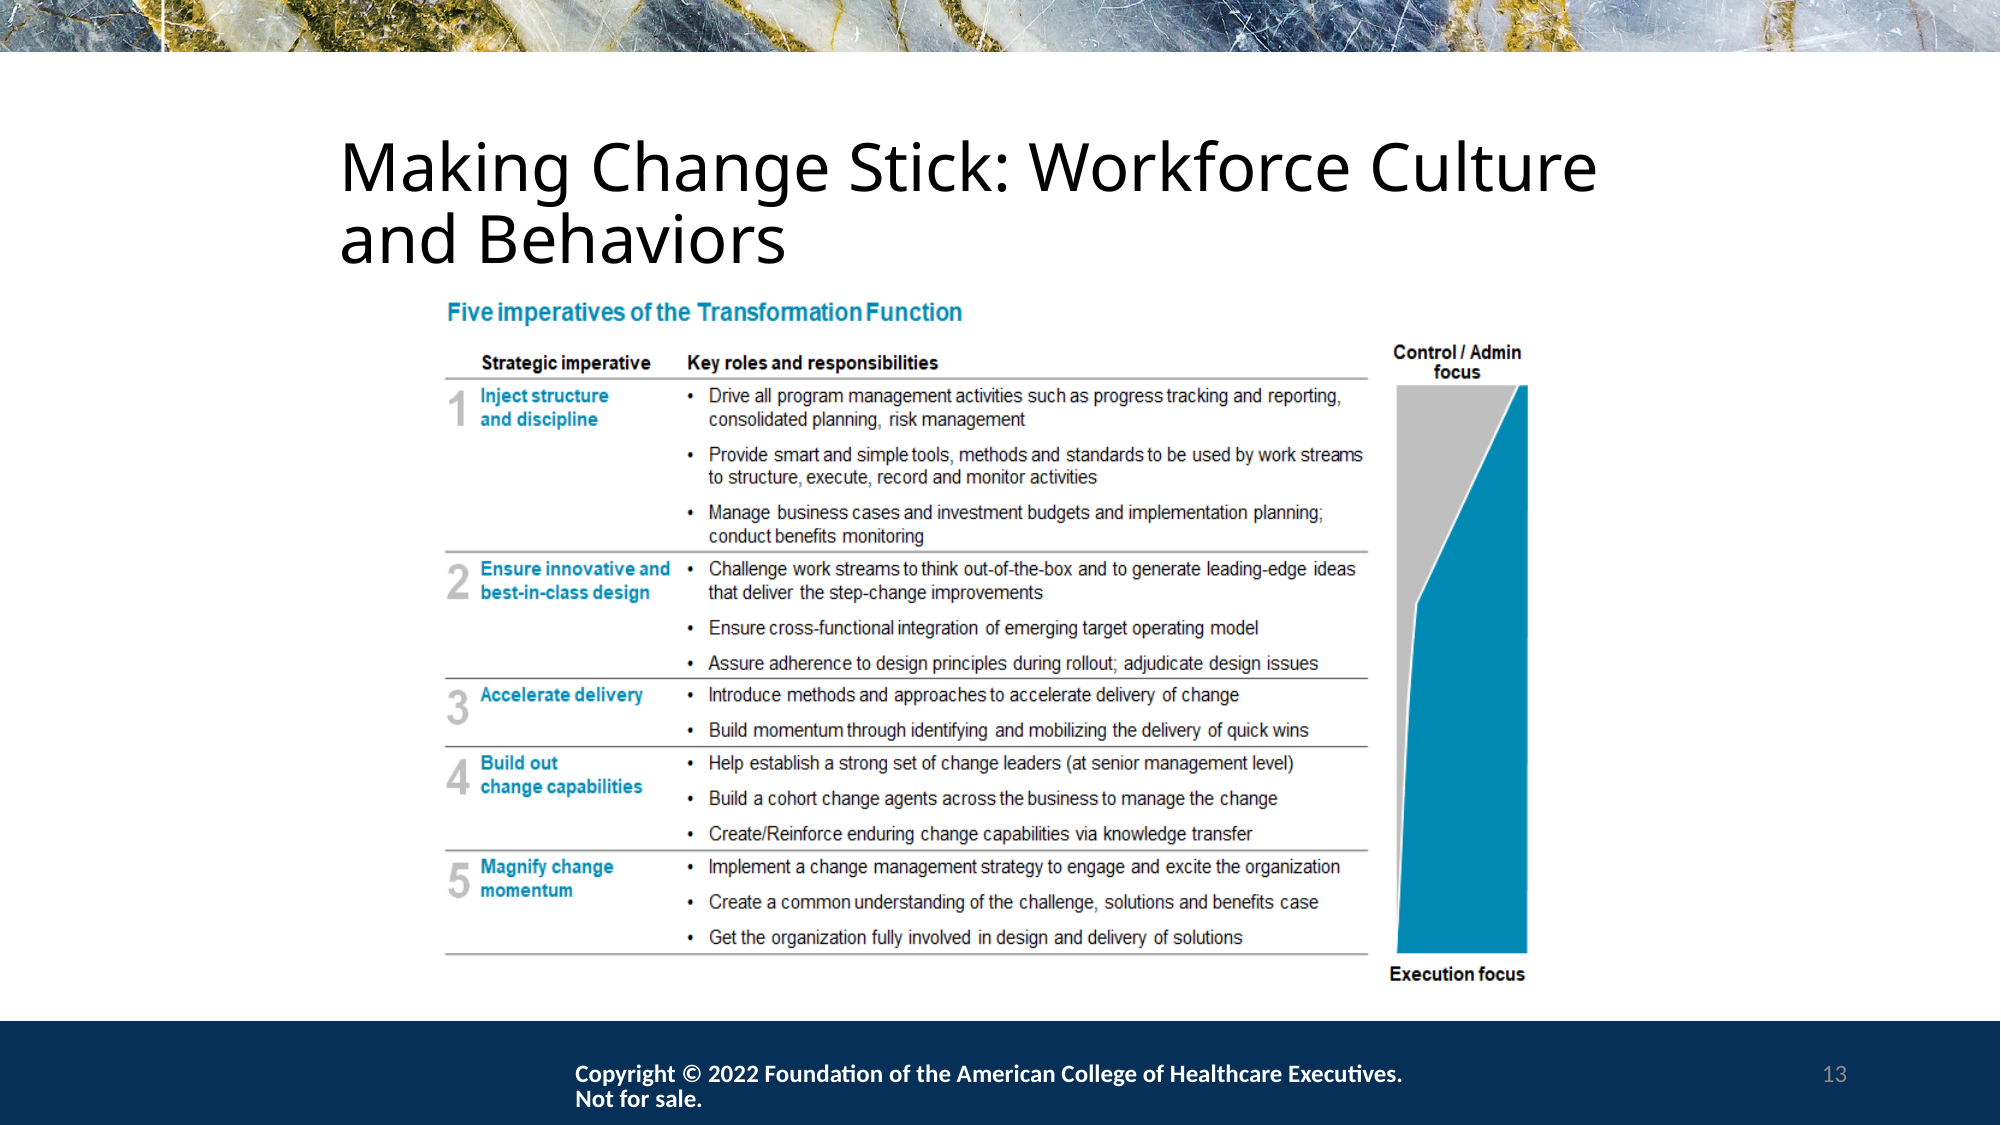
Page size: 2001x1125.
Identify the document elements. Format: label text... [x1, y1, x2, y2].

title Making Change Stick: Workforce Culture and Behaviors [324, 125, 1675, 288]
footer Copyright © 2022 Foundation of the American College of Healthcare Executives. Not for sale. [560, 1042, 1412, 1103]
picture [0, 1021, 2000, 1125]
picture [418, 287, 1582, 998]
picture [0, 0, 2000, 52]
slide_number 13 [1412, 1042, 1863, 1103]
